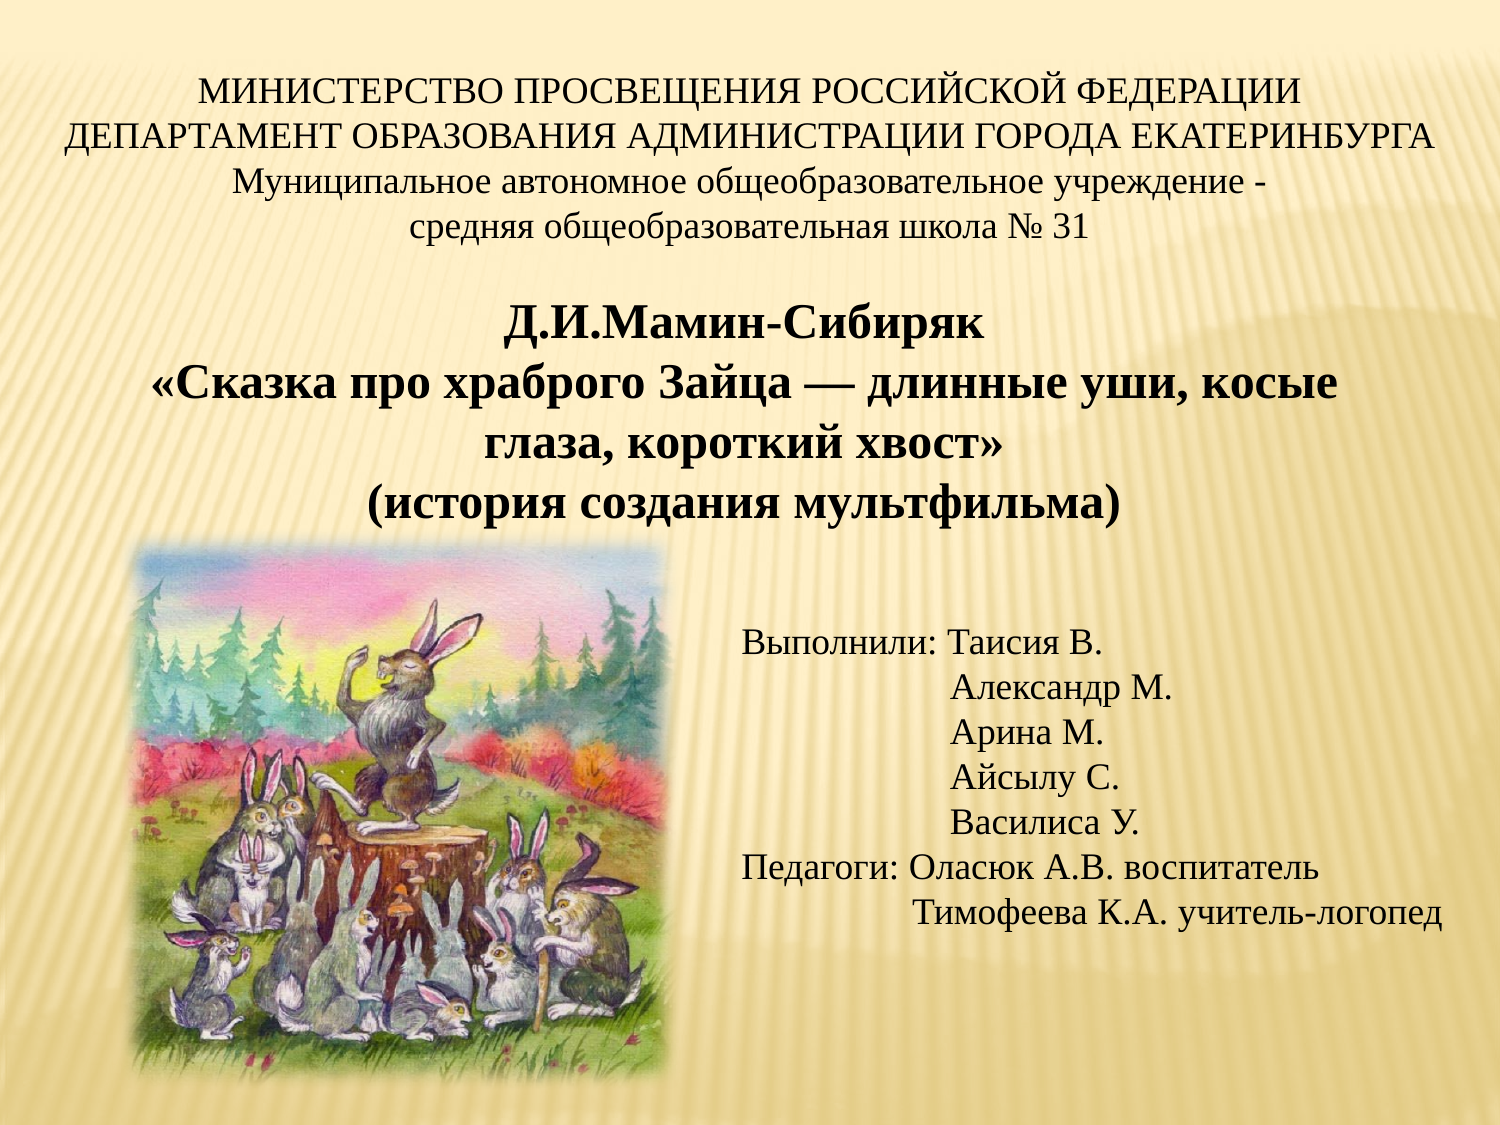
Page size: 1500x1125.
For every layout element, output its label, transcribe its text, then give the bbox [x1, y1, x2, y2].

text_box МИНИСТЕРСТВО ПРОСВЕЩЕНИЯ РОССИЙСКОЙ ФЕДЕРАЦИИ ДЕПАРТАМЕНТ ОБРАЗОВАНИЯ АДМИНИСТРАЦИИ ГОРОДА ЕКАТЕРИНБУРГА Муниципальное автономное общеобразовательное учреждение - средняя общеобразовательная школа № 31 [0, 58, 1500, 299]
text_box Выполнили: Таисия В. Александр М. Арина М. Айсылу С. Василиса У. Педагоги: Оласюк А.В. воспитатель Тимофеева К.А. учитель-логопед [726, 609, 1465, 1030]
text_box Д.И.Мамин-Сибиряк «Сказка про храброго Зайца — длинные уши, косые глаза, короткий хвост» (история создания мультфильма) [70, 281, 1418, 536]
picture [116, 527, 680, 1091]
